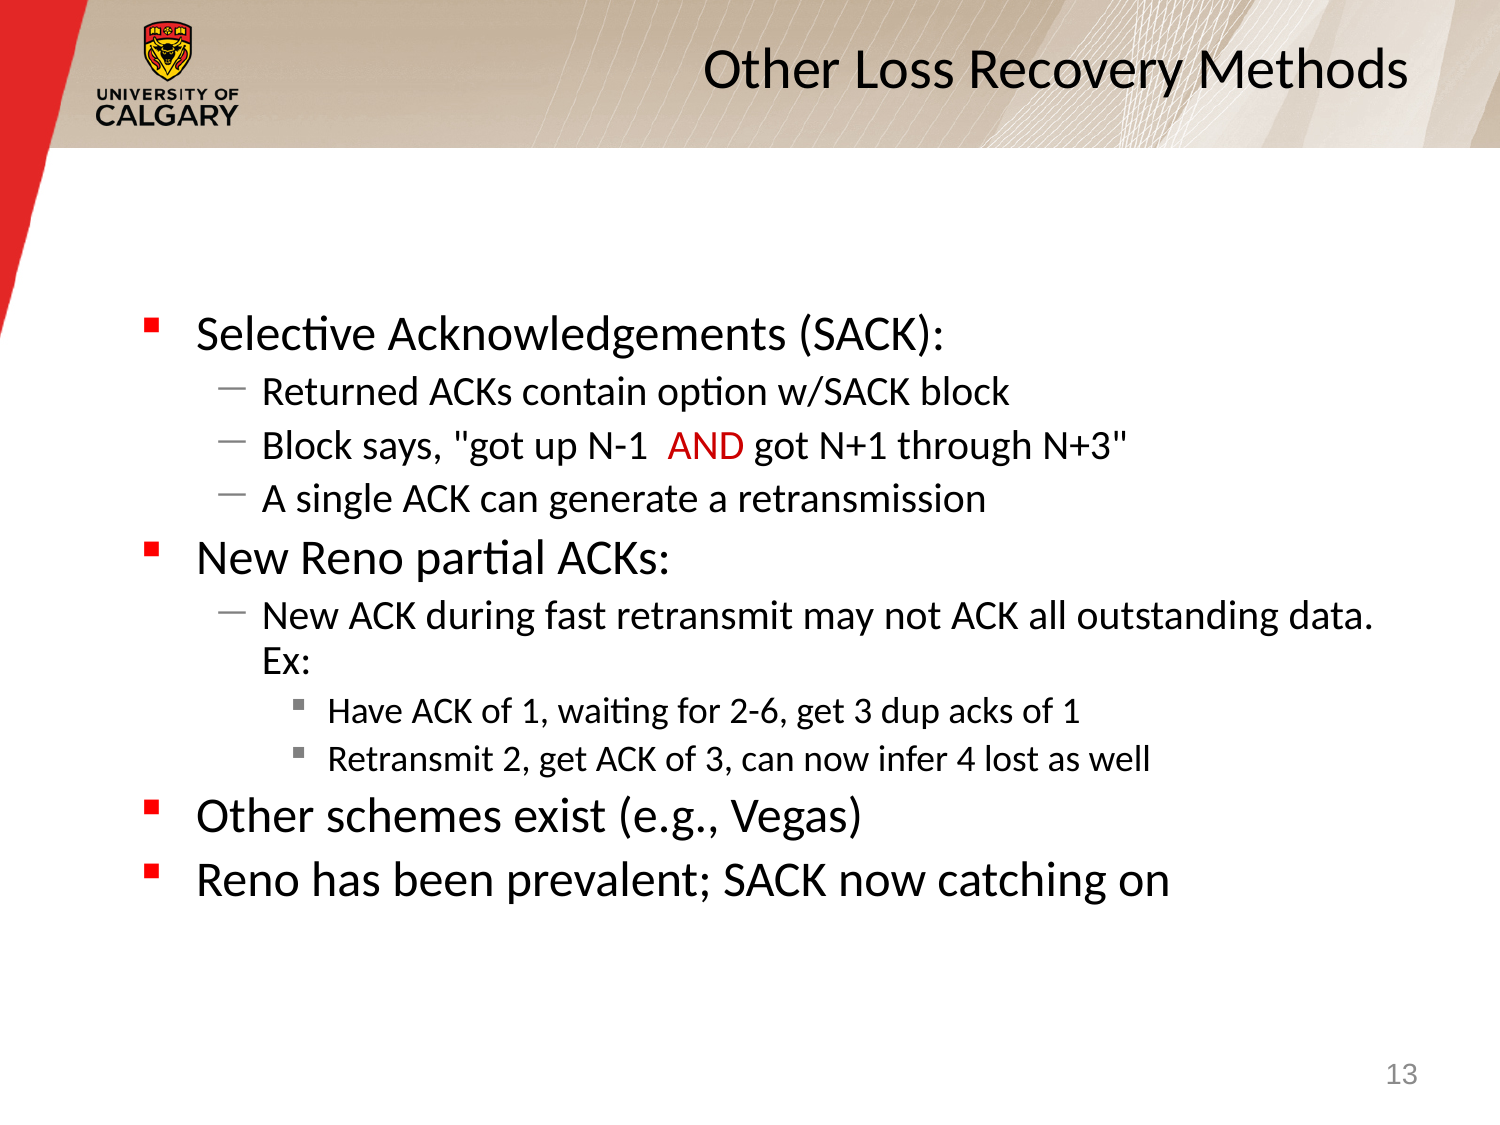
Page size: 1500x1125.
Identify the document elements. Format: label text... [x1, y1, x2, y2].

title Other Loss Recovery Methods [219, 0, 1425, 131]
list Selective Acknowledgements (SACK): Returned ACKs contain option w/SACK block Block says, "got up N-1 AND got N+1 through N+3" A single ACK can generate a retransmission New Reno partial ACKs: New ACK during fast retransmit may not ACK all outstanding data. Ex: Have ACK of 1, waiting for 2-6, get 3 dup acks of 1 Retransmit 2, get ACK of 3, can now infer 4 lost as well Other schemes exist (e.g., Vegas) Reno has been prevalent; SACK now catching on [125, 299, 1400, 975]
picture [0, 0, 1500, 1125]
slide_number 13 [1291, 1042, 1434, 1103]
